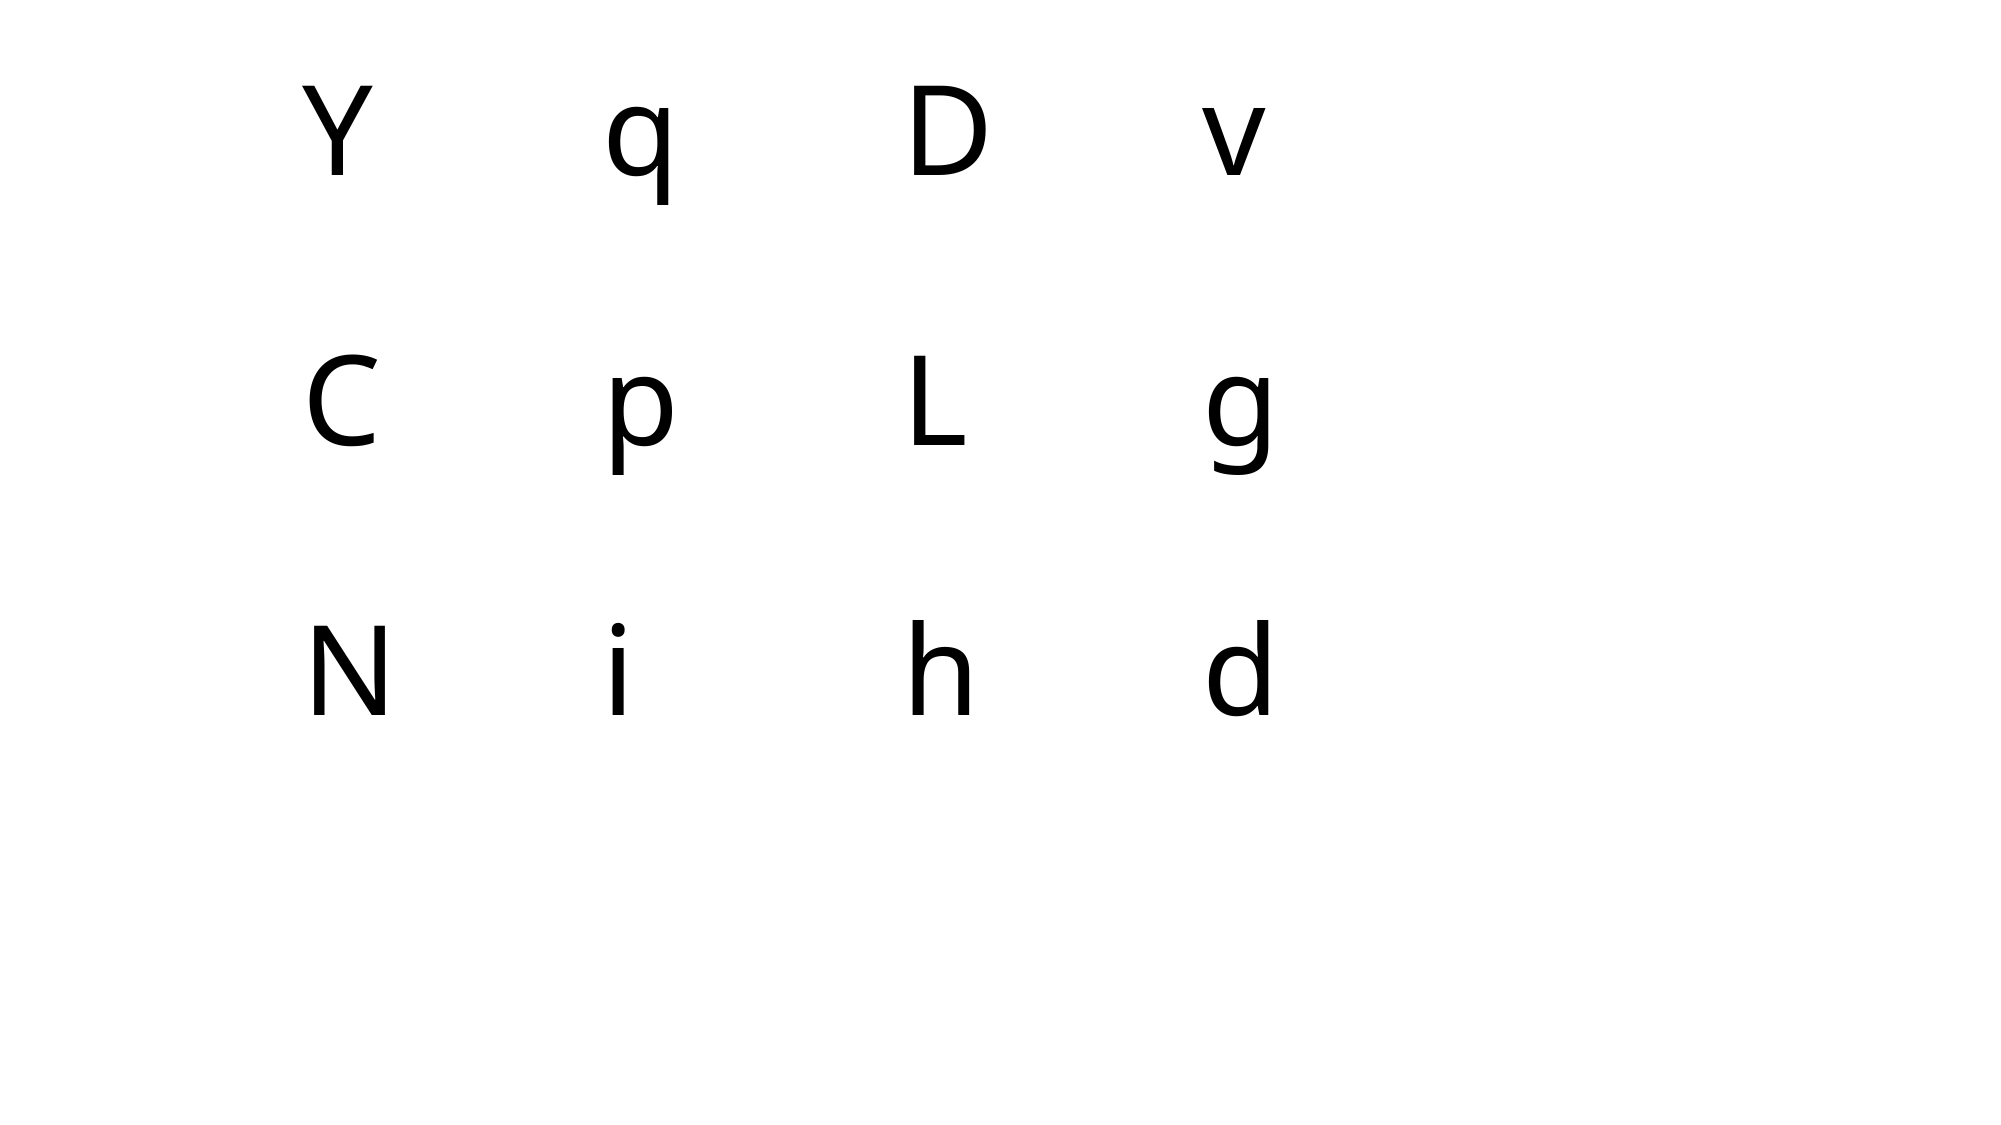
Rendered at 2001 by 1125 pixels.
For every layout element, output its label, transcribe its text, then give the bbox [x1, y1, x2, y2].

title Y q D v C p L g N i h d [137, 59, 1863, 1081]
